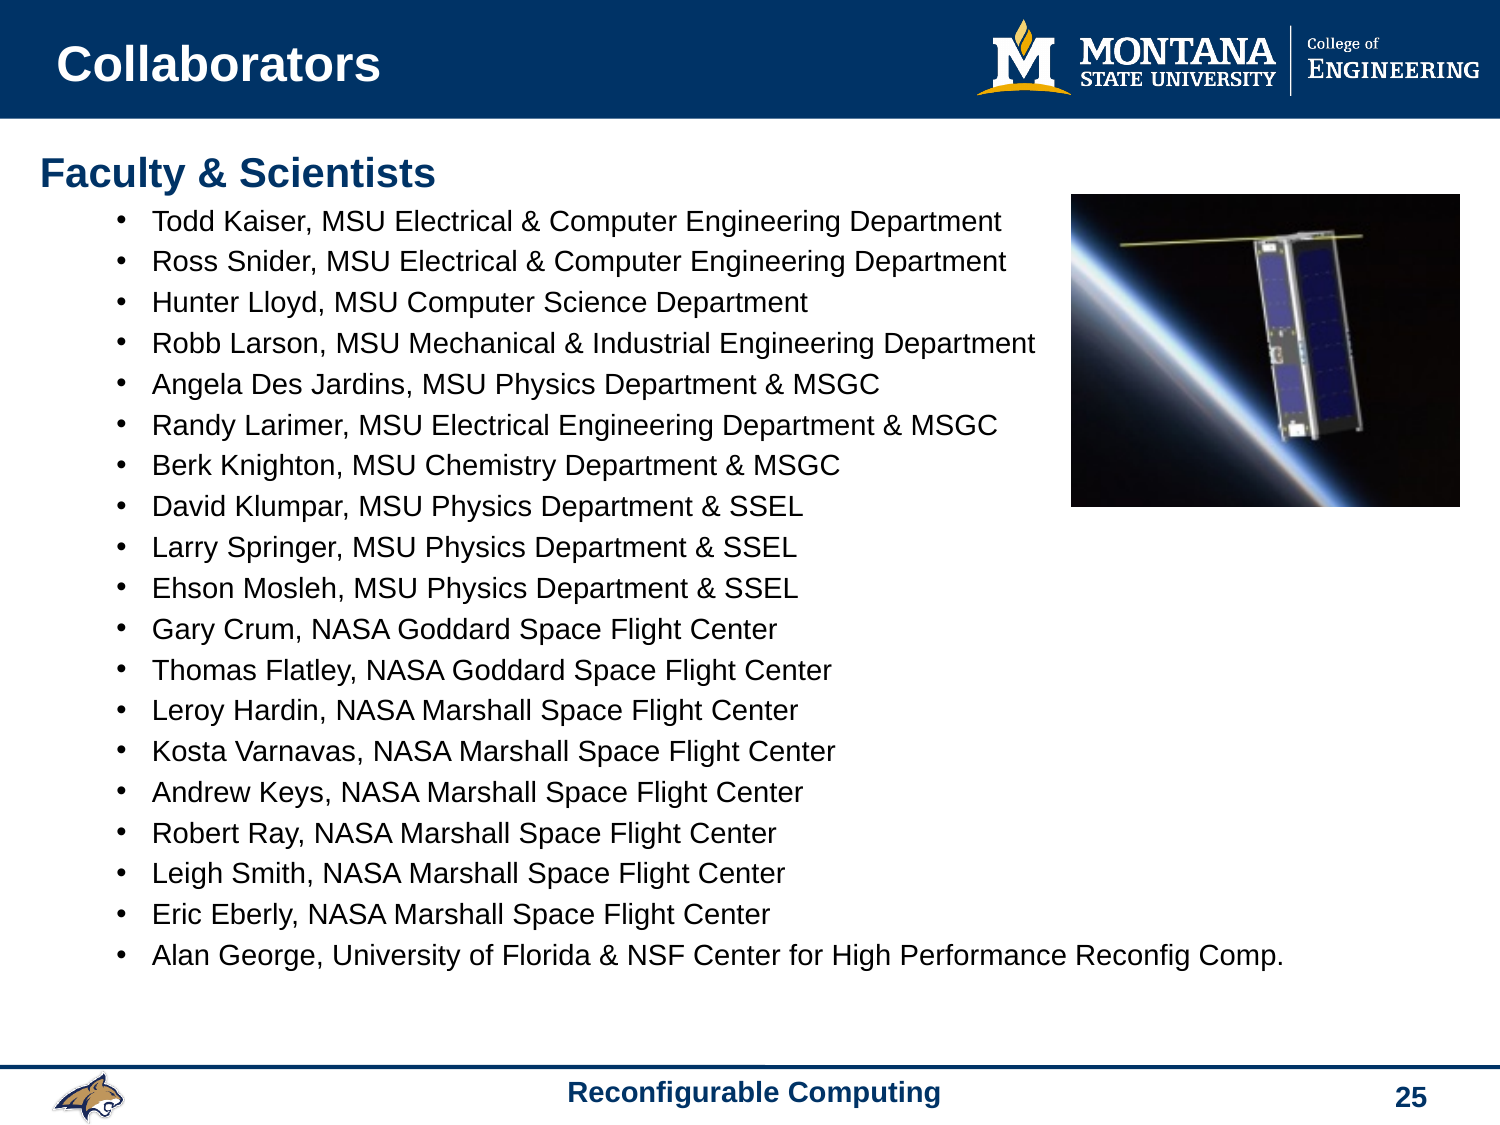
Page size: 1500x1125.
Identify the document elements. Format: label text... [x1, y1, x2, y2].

slide_number 25 [1357, 1070, 1465, 1116]
list Faculty & Scientists Todd Kaiser, MSU Electrical & Computer Engineering Department Ross Snider, MSU Electrical & Computer Engineering Department Hunter Lloyd, MSU Computer Science Department Robb Larson, MSU Mechanical & Industrial Engineering Department Angela Des Jardins, MSU Physics Department & MSGC Randy Larimer, MSU Electrical Engineering Department & MSGC Berk Knighton, MSU Chemistry Department & MSGC David Klumpar, MSU Physics Department & SSEL Larry Springer, MSU Physics Department & SSEL Ehson Mosleh, MSU Physics Department & SSEL Gary Crum, NASA Goddard Space Flight Center Thomas Flatley, NASA Goddard Space Flight Center Leroy Hardin, NASA Marshall Space Flight Center Kosta Varnavas, NASA Marshall Space Flight Center Andrew Keys, NASA Marshall Space Flight Center Robert Ray, NASA Marshall Space Flight Center Leigh Smith, NASA Marshall Space Flight Center Eric Eberly, NASA Marshall Space Flight Center Alan George, University of Florida & NSF Center for High Performance Reconfig Comp. [24, 138, 1479, 1053]
title Collaborators [41, 29, 943, 94]
picture [46, 1067, 125, 1125]
picture [977, 19, 1479, 96]
picture [1070, 194, 1461, 507]
